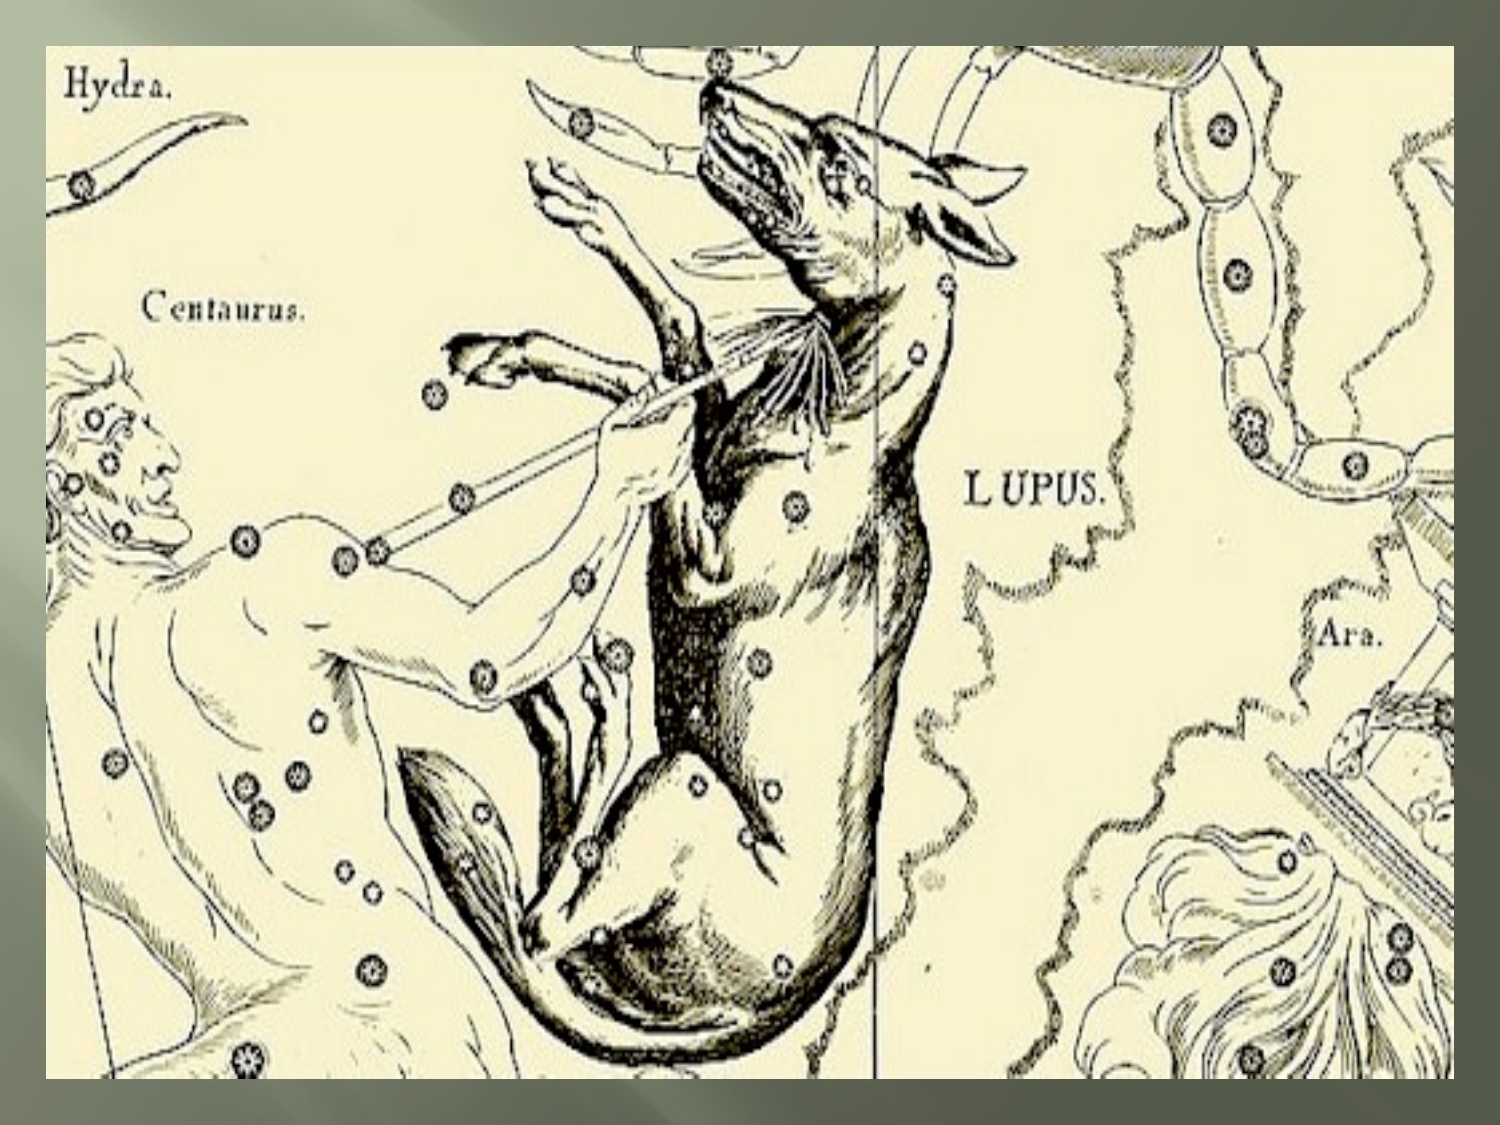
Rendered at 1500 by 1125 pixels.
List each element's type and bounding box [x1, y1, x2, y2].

list [46, 46, 1454, 1079]
